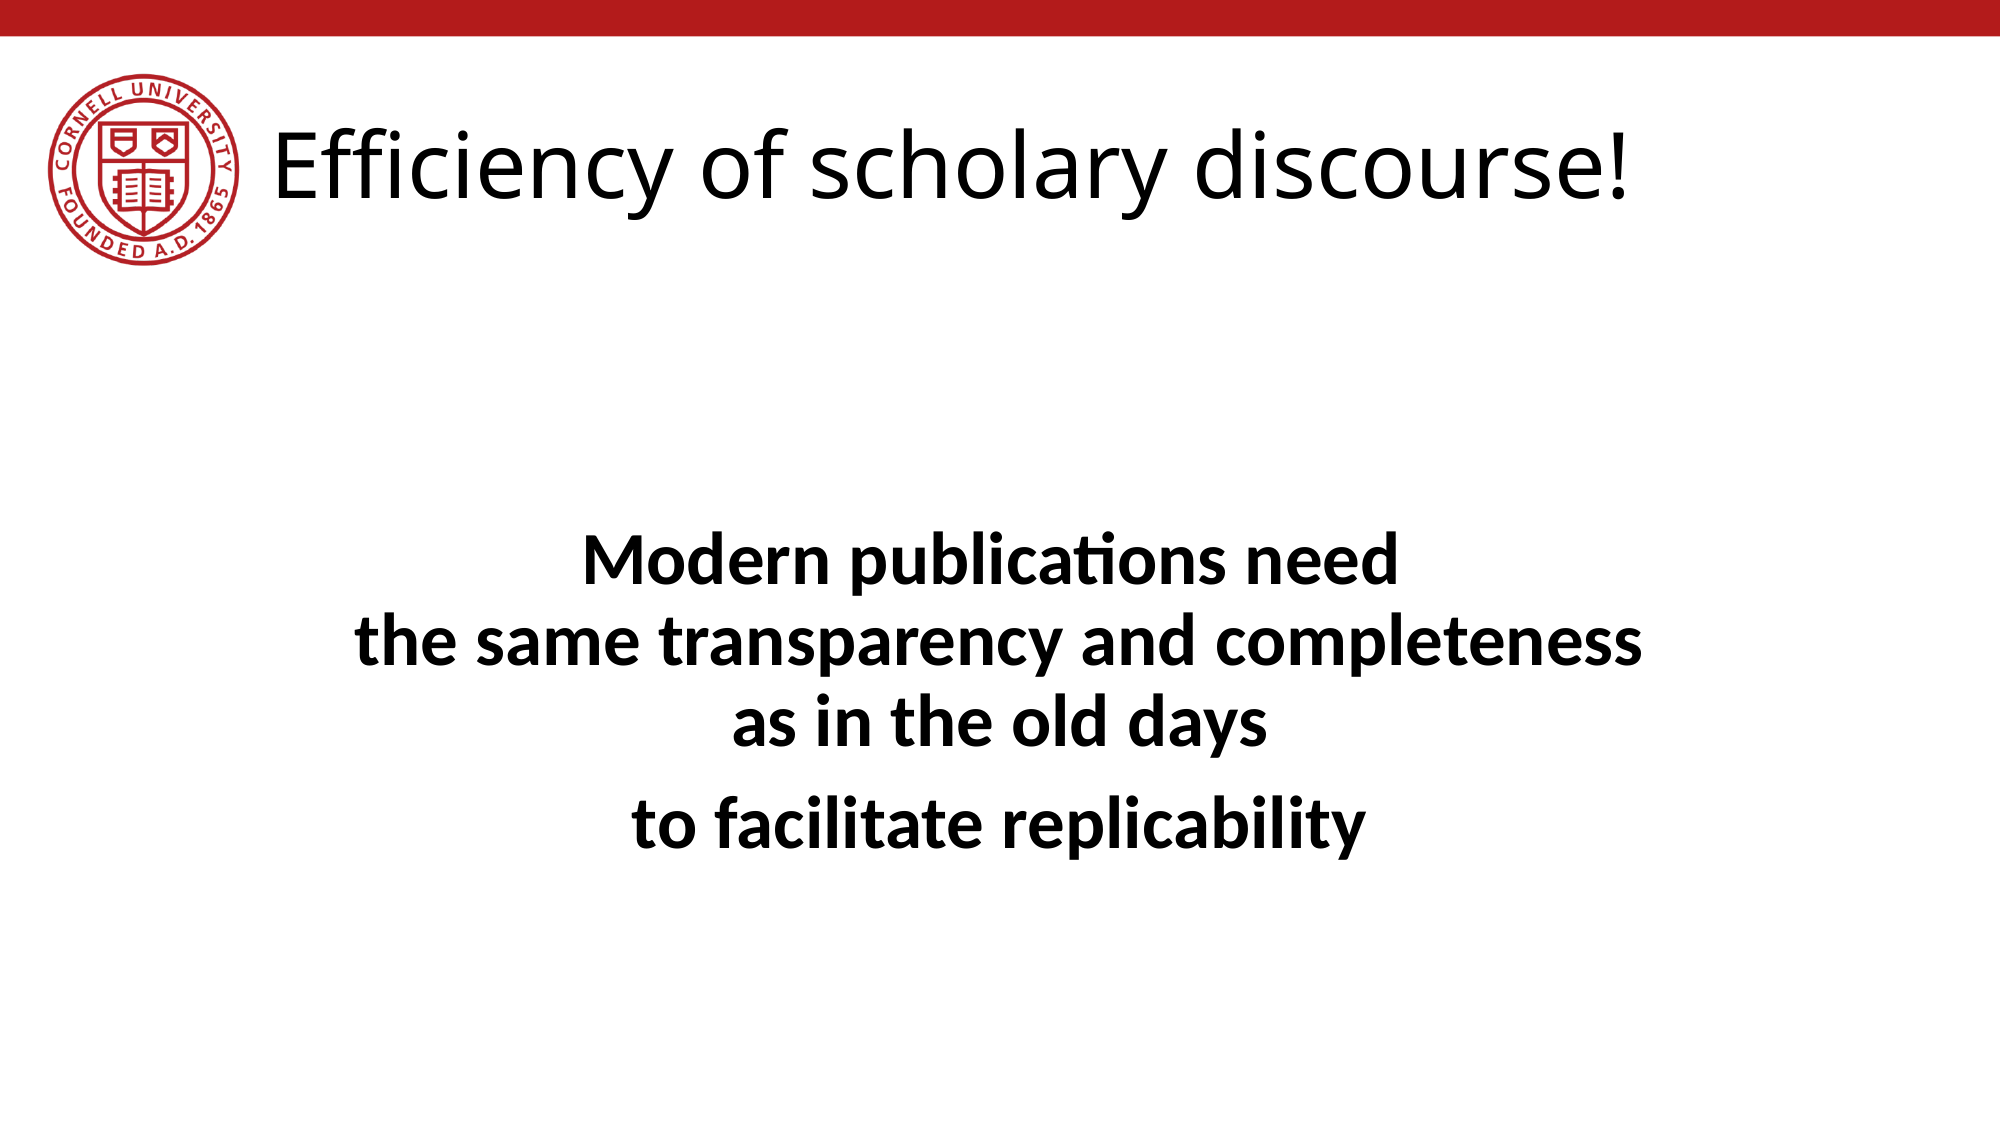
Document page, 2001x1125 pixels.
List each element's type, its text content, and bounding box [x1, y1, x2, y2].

picture [39, 65, 255, 274]
title Efficiency of scholary discourse! [255, 59, 1860, 278]
list Modern publications need the same transparency and completeness as in the old days to facilitate replicability [137, 299, 1863, 1014]
